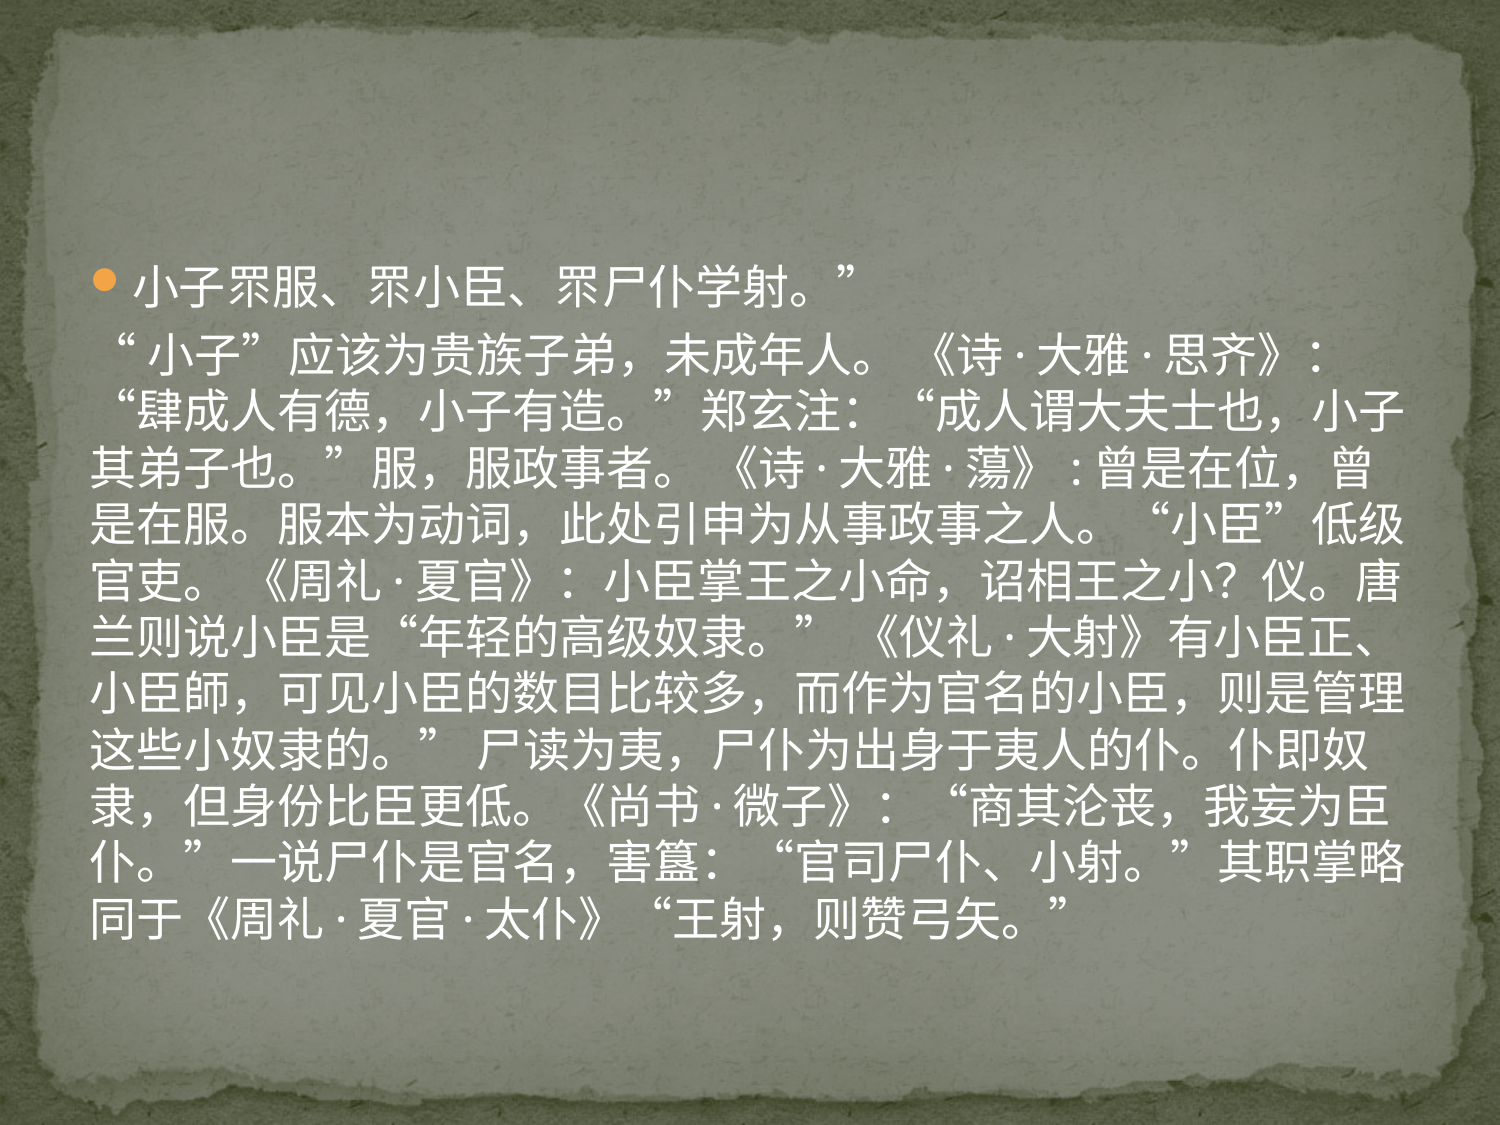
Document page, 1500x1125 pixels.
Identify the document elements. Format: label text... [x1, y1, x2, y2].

list 小子眔服、眔小臣、眔尸仆学射。” “小子”应该为贵族子弟，未成年人。 《诗·大雅·思齐》：“肆成人有德，小子有造。”郑玄注：“成人谓大夫士也，小子其弟子也。”服，服政事者。 《诗·大雅·蕩》:曾是在位，曾是在服。服本为动词，此处引申为从事政事之人。“小臣”低级官吏。 《周礼·夏官》：小臣掌王之小命，诏相王之小？仪。唐兰则说小臣是“年轻的高级奴隶。” 《仪礼·大射》有小臣正、小臣師，可见小臣的数目比较多，而作为官名的小臣，则是管理这些小奴隶的。” 尸读为夷，尸仆为出身于夷人的仆。仆即奴隶，但身份比臣更低。《尚书·微子》：“商其沦丧，我妄为臣仆。”一说尸仆是官名，害簋：“官司尸仆、小射。”其职掌略同于《周礼·夏官·太仆》“王射，则赞弓矢。” [75, 249, 1425, 1000]
